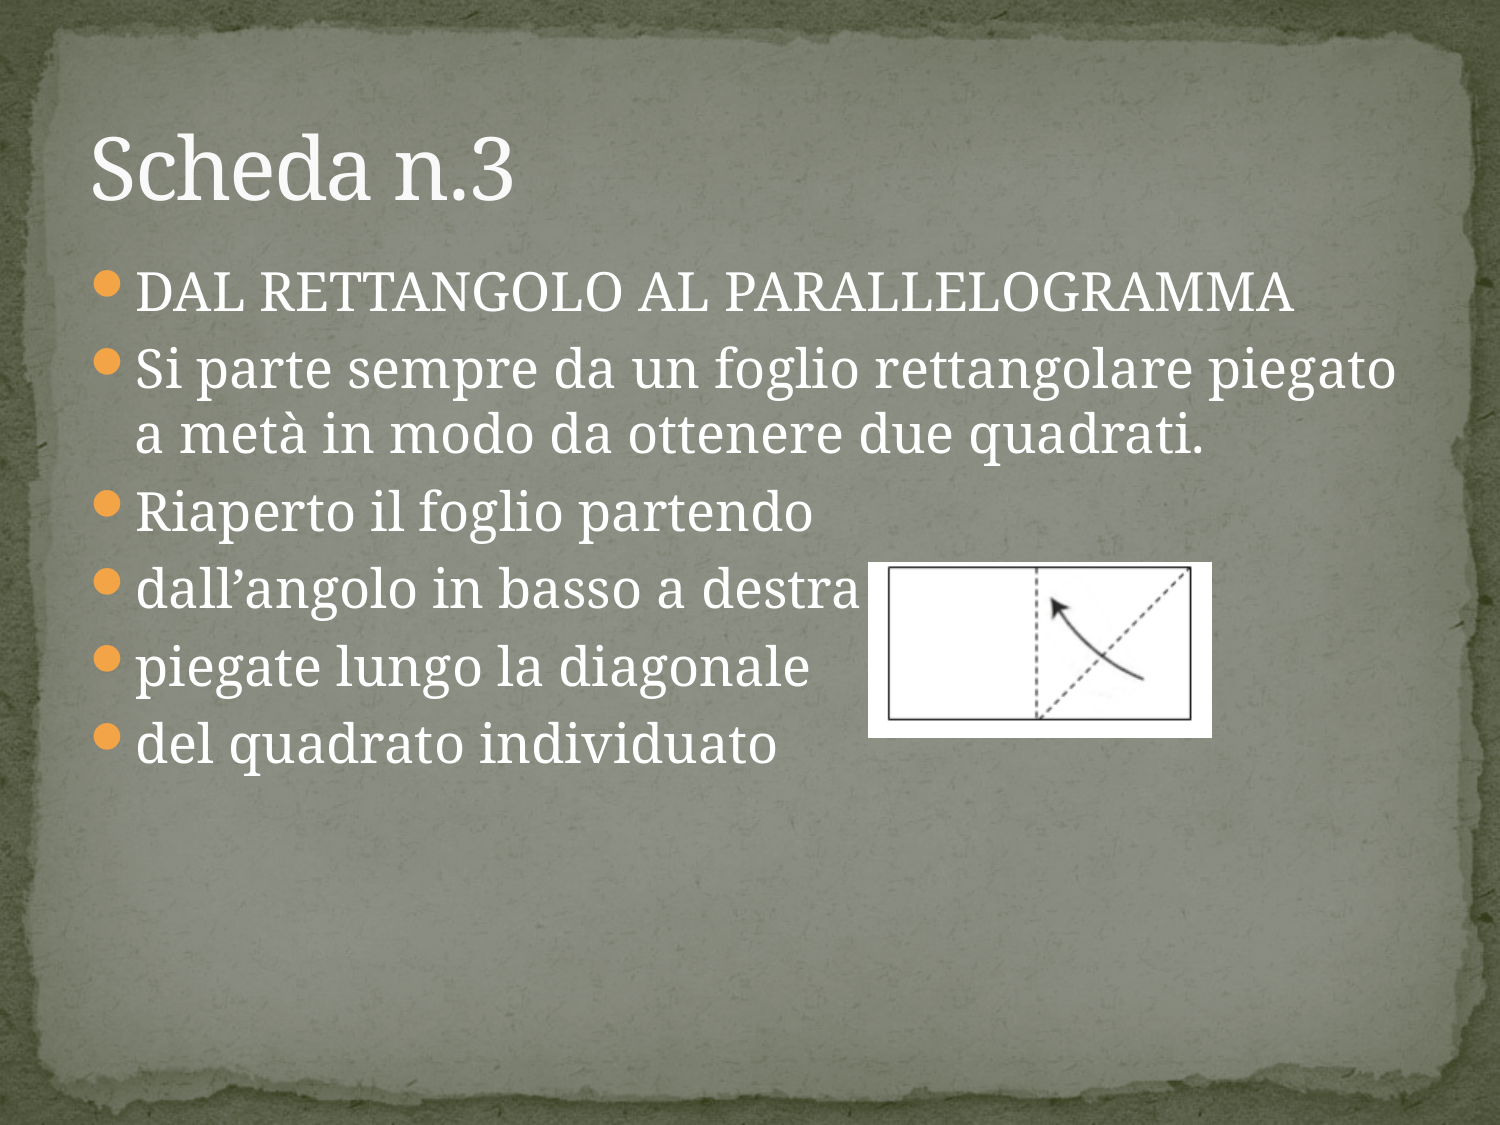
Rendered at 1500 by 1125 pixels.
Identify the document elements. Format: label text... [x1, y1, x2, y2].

picture [868, 562, 1212, 738]
title Scheda n.3 [74, 24, 1425, 225]
list DAL RETTANGOLO AL PARALLELOGRAMMA Si parte sempre da un foglio rettangolare piegato a metà in modo da ottenere due quadrati. Riaperto il foglio partendo dall’angolo in basso a destra piegate lungo la diagonale del quadrato individuato [75, 249, 1425, 1000]
